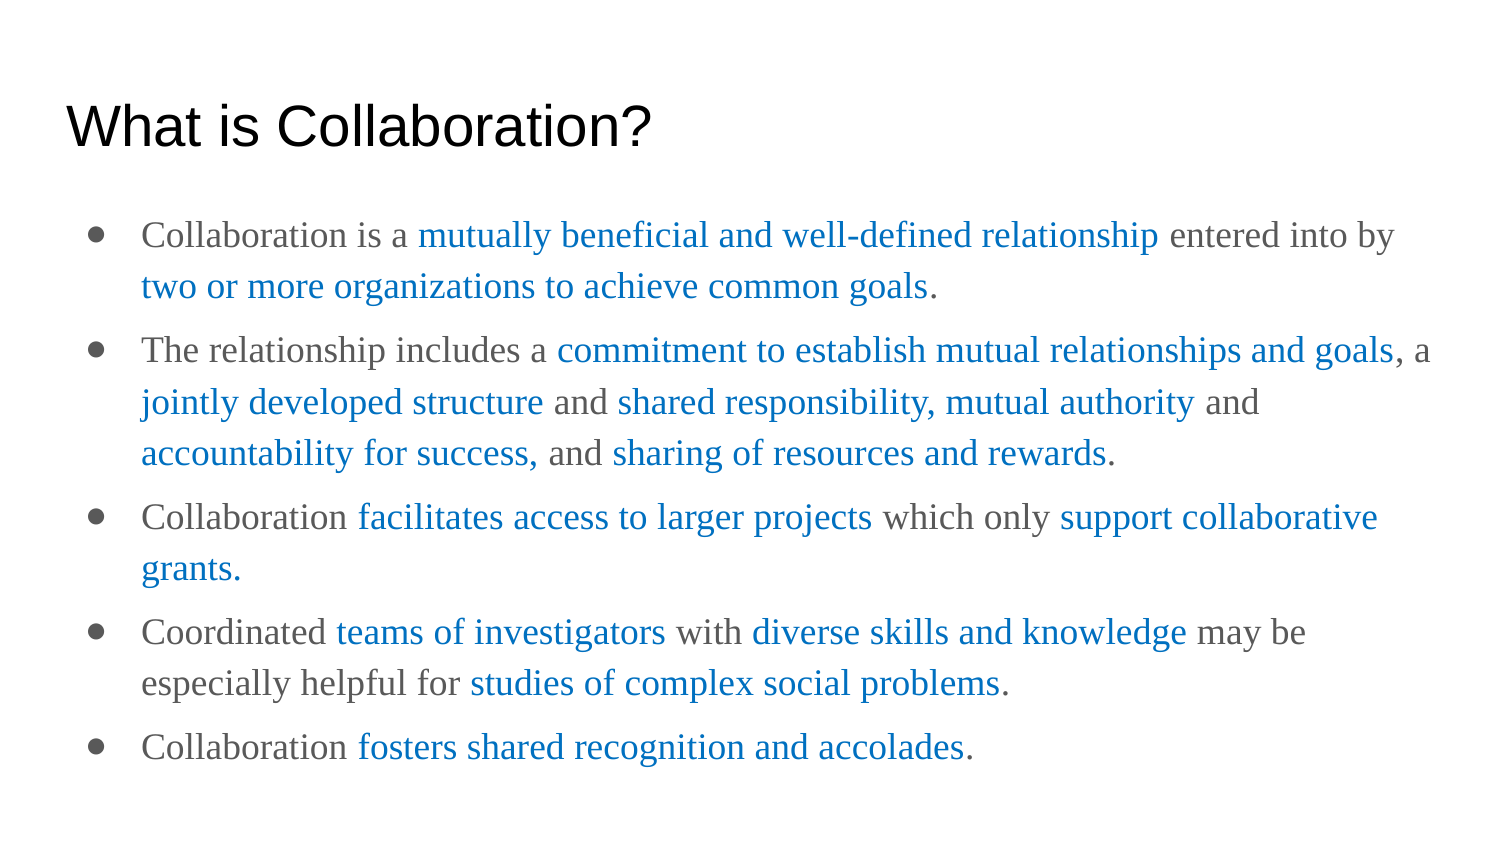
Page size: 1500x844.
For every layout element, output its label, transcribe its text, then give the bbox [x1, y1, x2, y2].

title What is Collaboration? [51, 72, 1449, 167]
list Collaboration is a mutually beneficial and well-defined relationship entered into by two or more organizations to achieve common goals. The relationship includes a commitment to establish mutual relationships and goals, a jointly developed structure and shared responsibility, mutual authority and accountability for success, and sharing of resources and rewards. Collaboration facilitates access to larger projects which only support collaborative grants. Coordinated teams of investigators with diverse skills and knowledge may be especially helpful for studies of complex social problems. Collaboration fosters shared recognition and accolades. [51, 189, 1449, 802]
